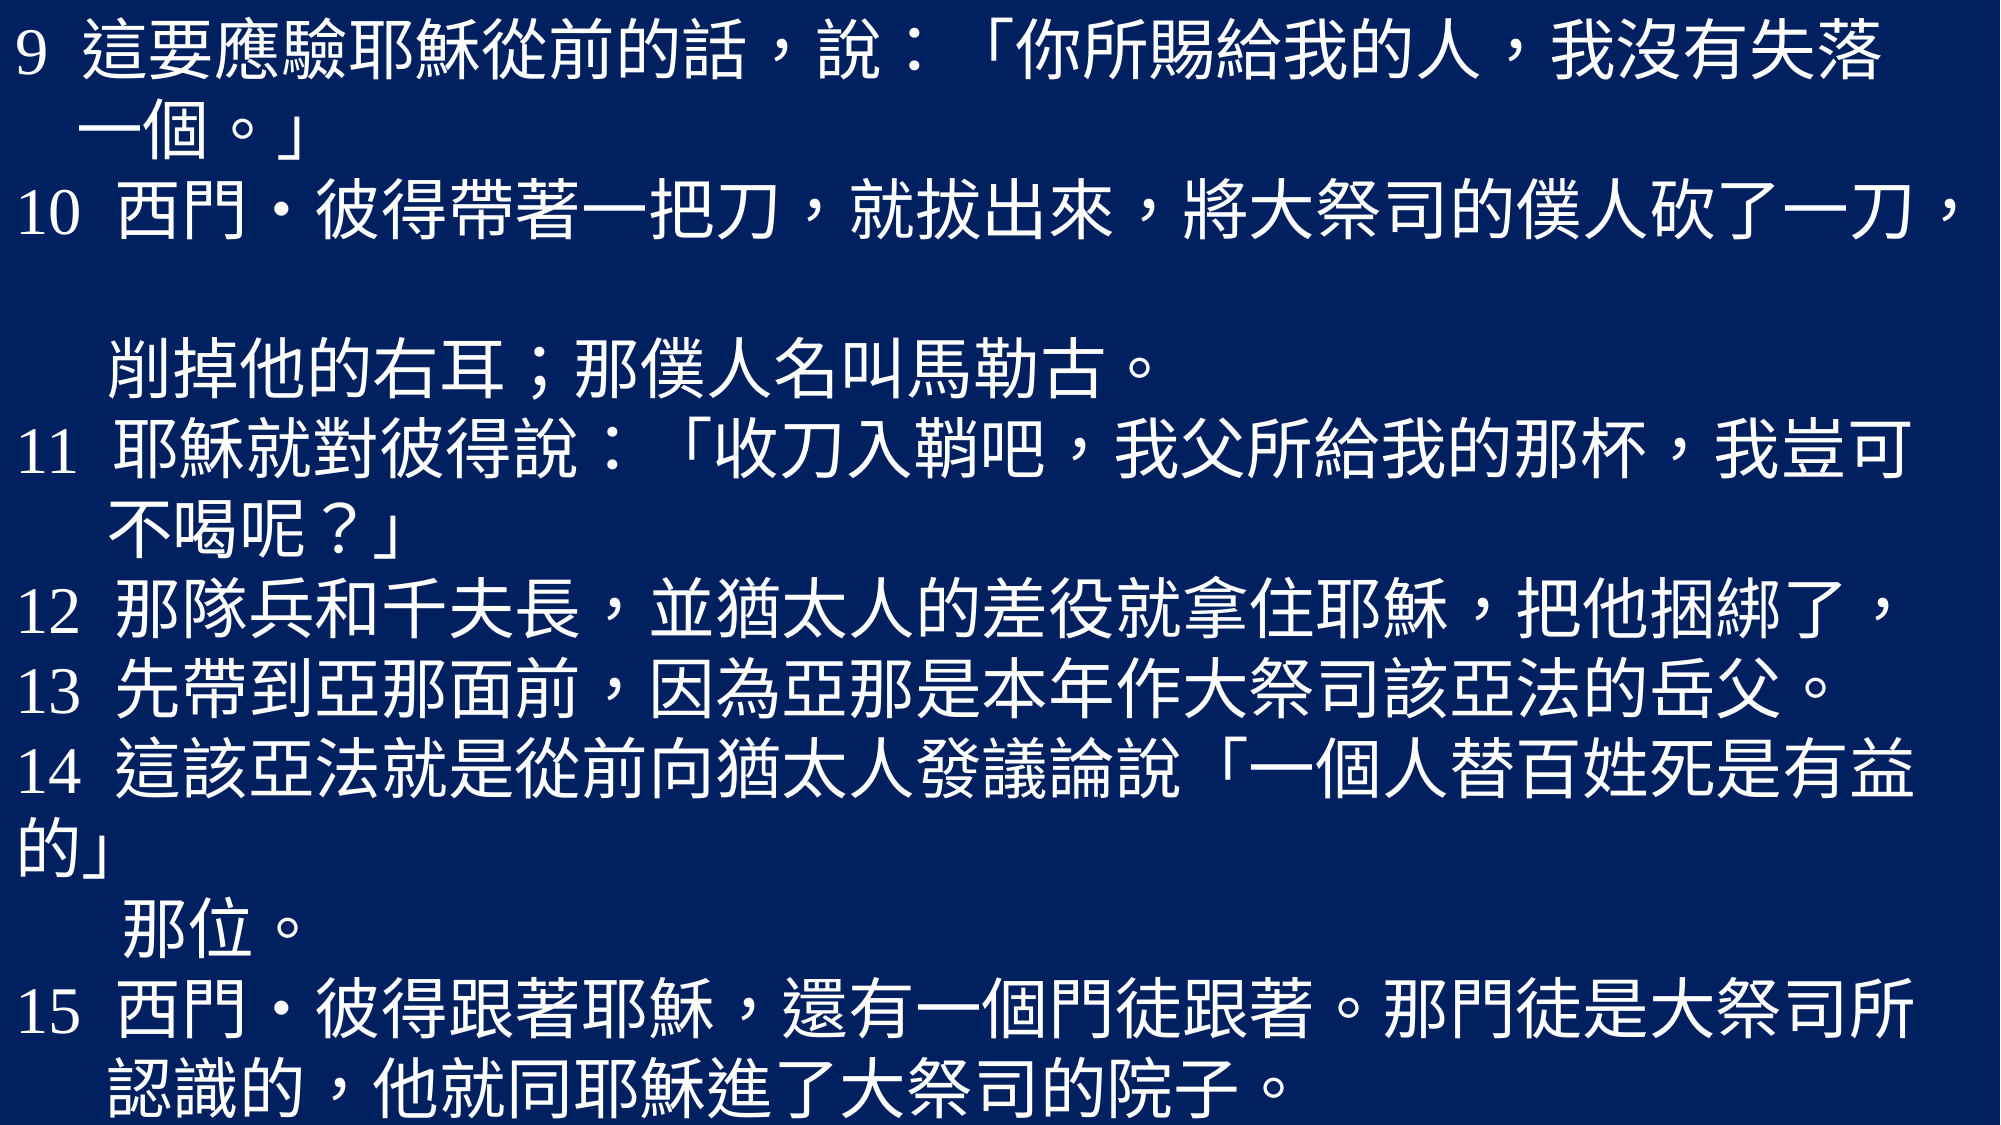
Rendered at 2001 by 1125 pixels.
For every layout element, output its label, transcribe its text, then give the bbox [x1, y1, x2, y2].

list 9 這要應驗耶穌從前的話，說：「你所賜給我的人，我沒有失落 一個。」 10 西門•彼得帶著一把刀，就拔出來，將大祭司的僕人砍了一刀， 削掉他的右耳；那僕人名叫馬勒古。 11 耶穌就對彼得說：「收刀入鞘吧，我父所給我的那杯，我豈可 不喝呢？」 12 那隊兵和千夫長，並猶太人的差役就拿住耶穌，把他捆綁了， 13 先帶到亞那面前，因為亞那是本年作大祭司該亞法的岳父。 14 這該亞法就是從前向猶太人發議論說「一個人替百姓死是有益的」 那位。 15 西門•彼得跟著耶穌，還有一個門徒跟著。那門徒是大祭司所 認識的，他就同耶穌進了大祭司的院子。 [0, 0, 2000, 1125]
